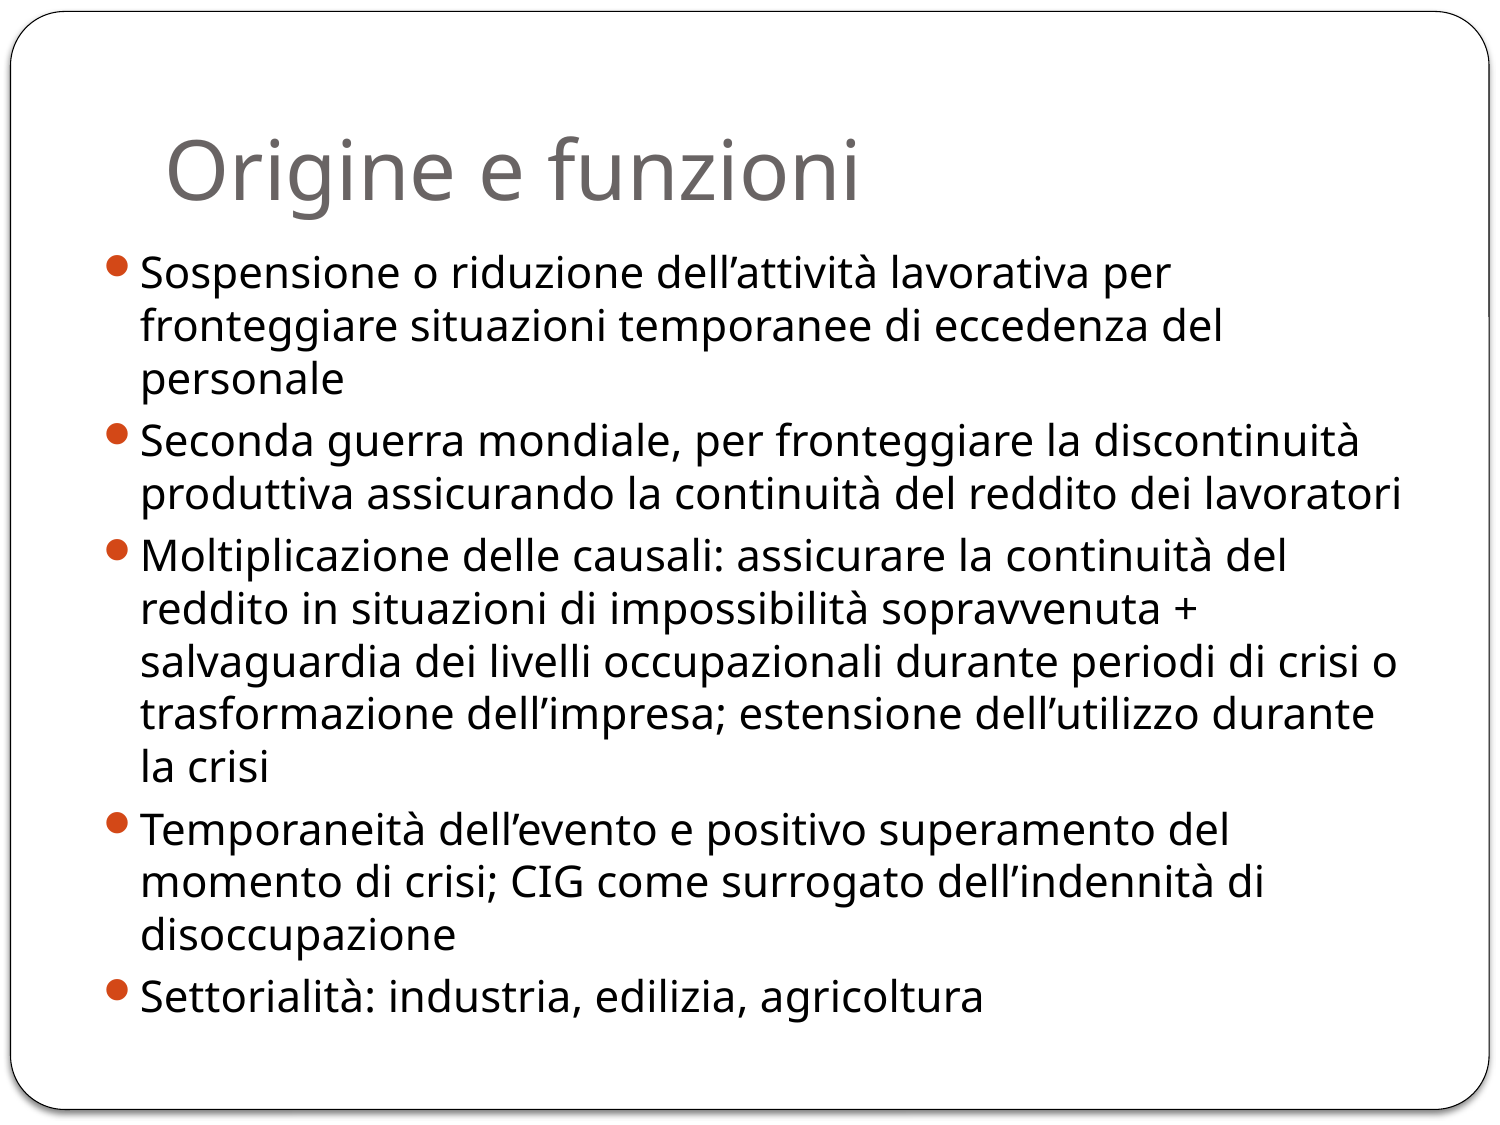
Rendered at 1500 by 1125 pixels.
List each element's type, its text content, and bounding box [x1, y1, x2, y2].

list Sospensione o riduzione dell’attività lavorativa per fronteggiare situazioni temporanee di eccedenza del personale Seconda guerra mondiale, per fronteggiare la discontinuità produttiva assicurando la continuità del reddito dei lavoratori Moltiplicazione delle causali: assicurare la continuità del reddito in situazioni di impossibilità sopravvenuta + salvaguardia dei livelli occupazionali durante periodi di crisi o trasformazione dell’impresa; estensione dell’utilizzo durante la crisi Temporaneità dell’evento e positivo superamento del momento di crisi; CIG come surrogato dell’indennità di disoccupazione Settorialità: industria, edilizia, agricoltura [88, 237, 1425, 1047]
title Origine e funzioni [150, 45, 1425, 233]
